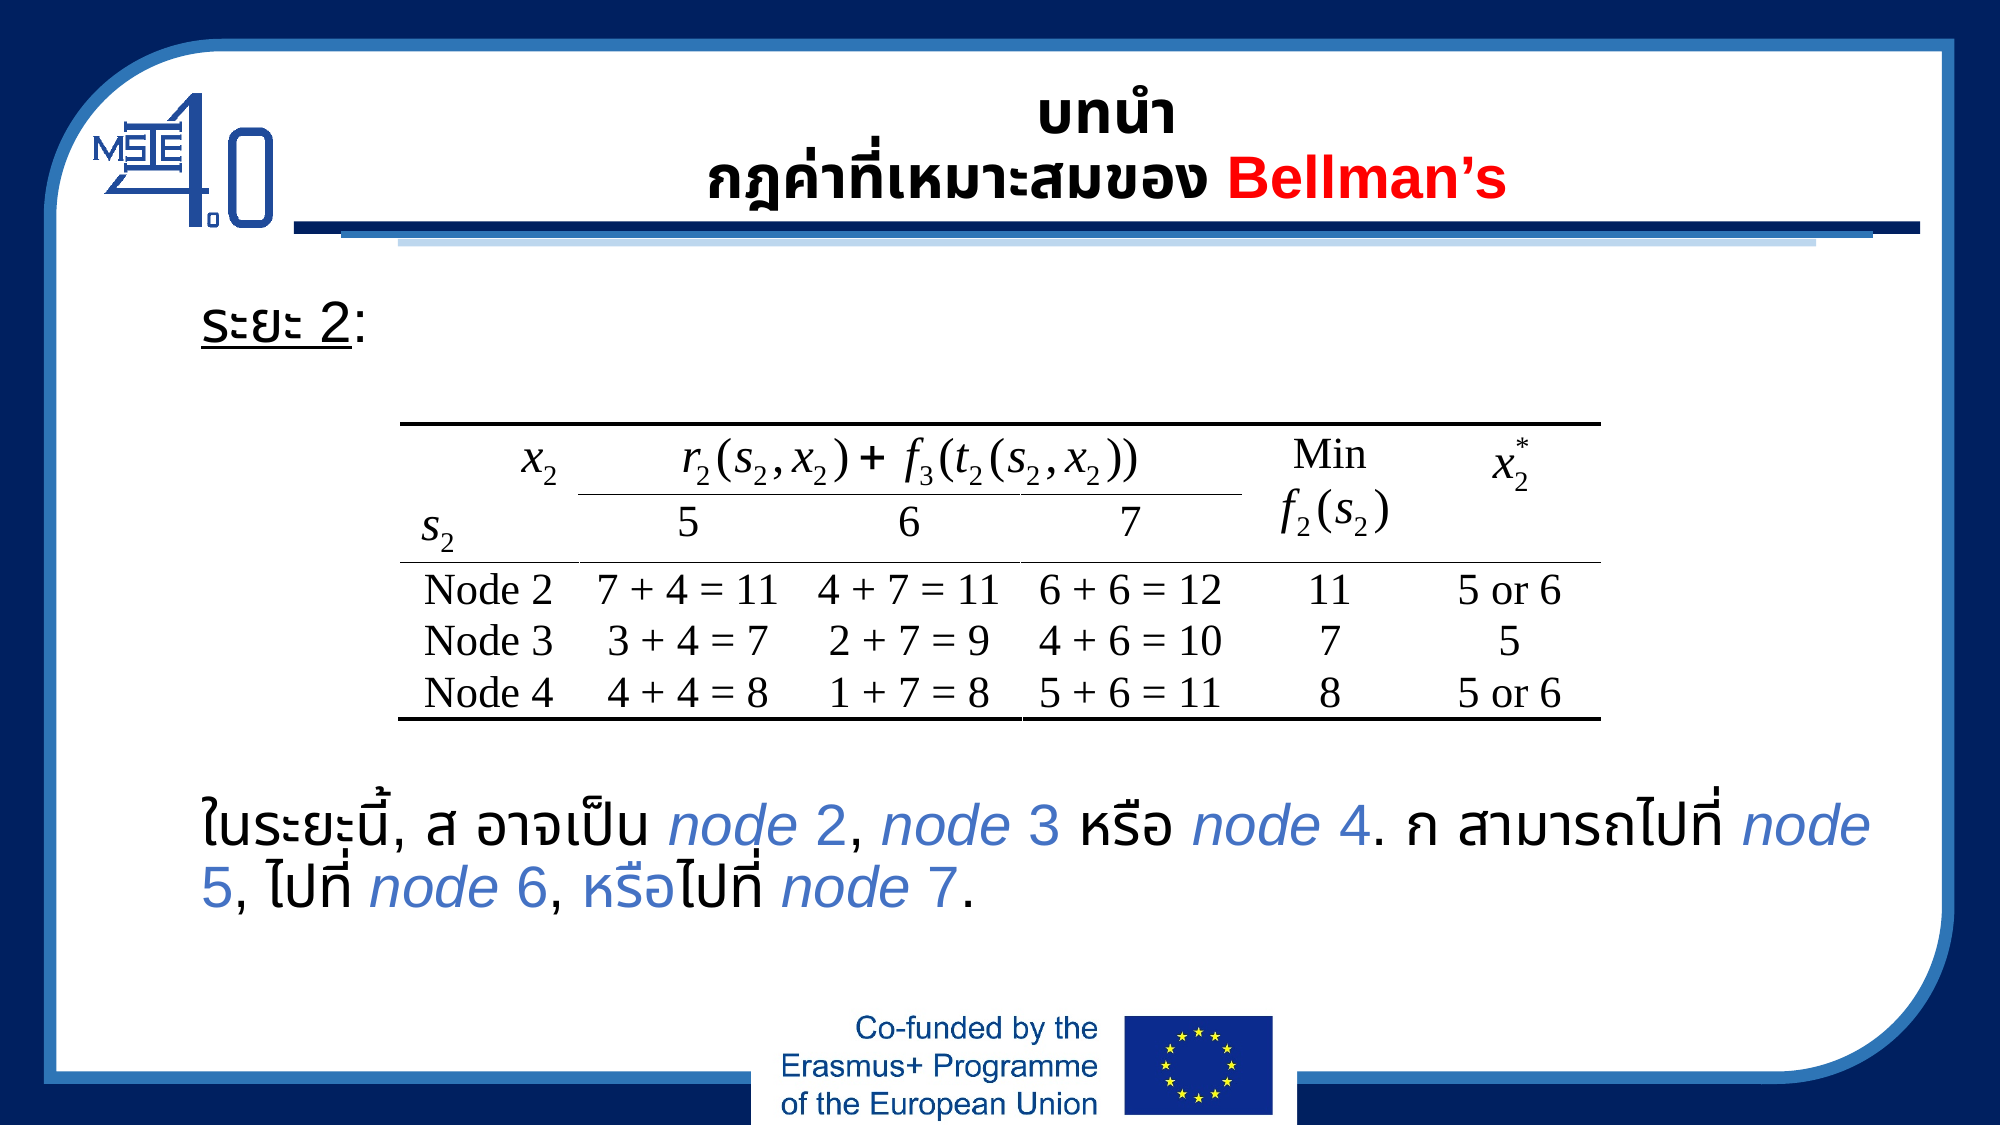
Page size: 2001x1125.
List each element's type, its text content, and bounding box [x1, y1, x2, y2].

title บทนำ กฎค่าที่เหมาะสมของ Bellman’s [294, 73, 1921, 220]
picture [369, 422, 1631, 761]
picture [751, 1003, 1298, 1125]
